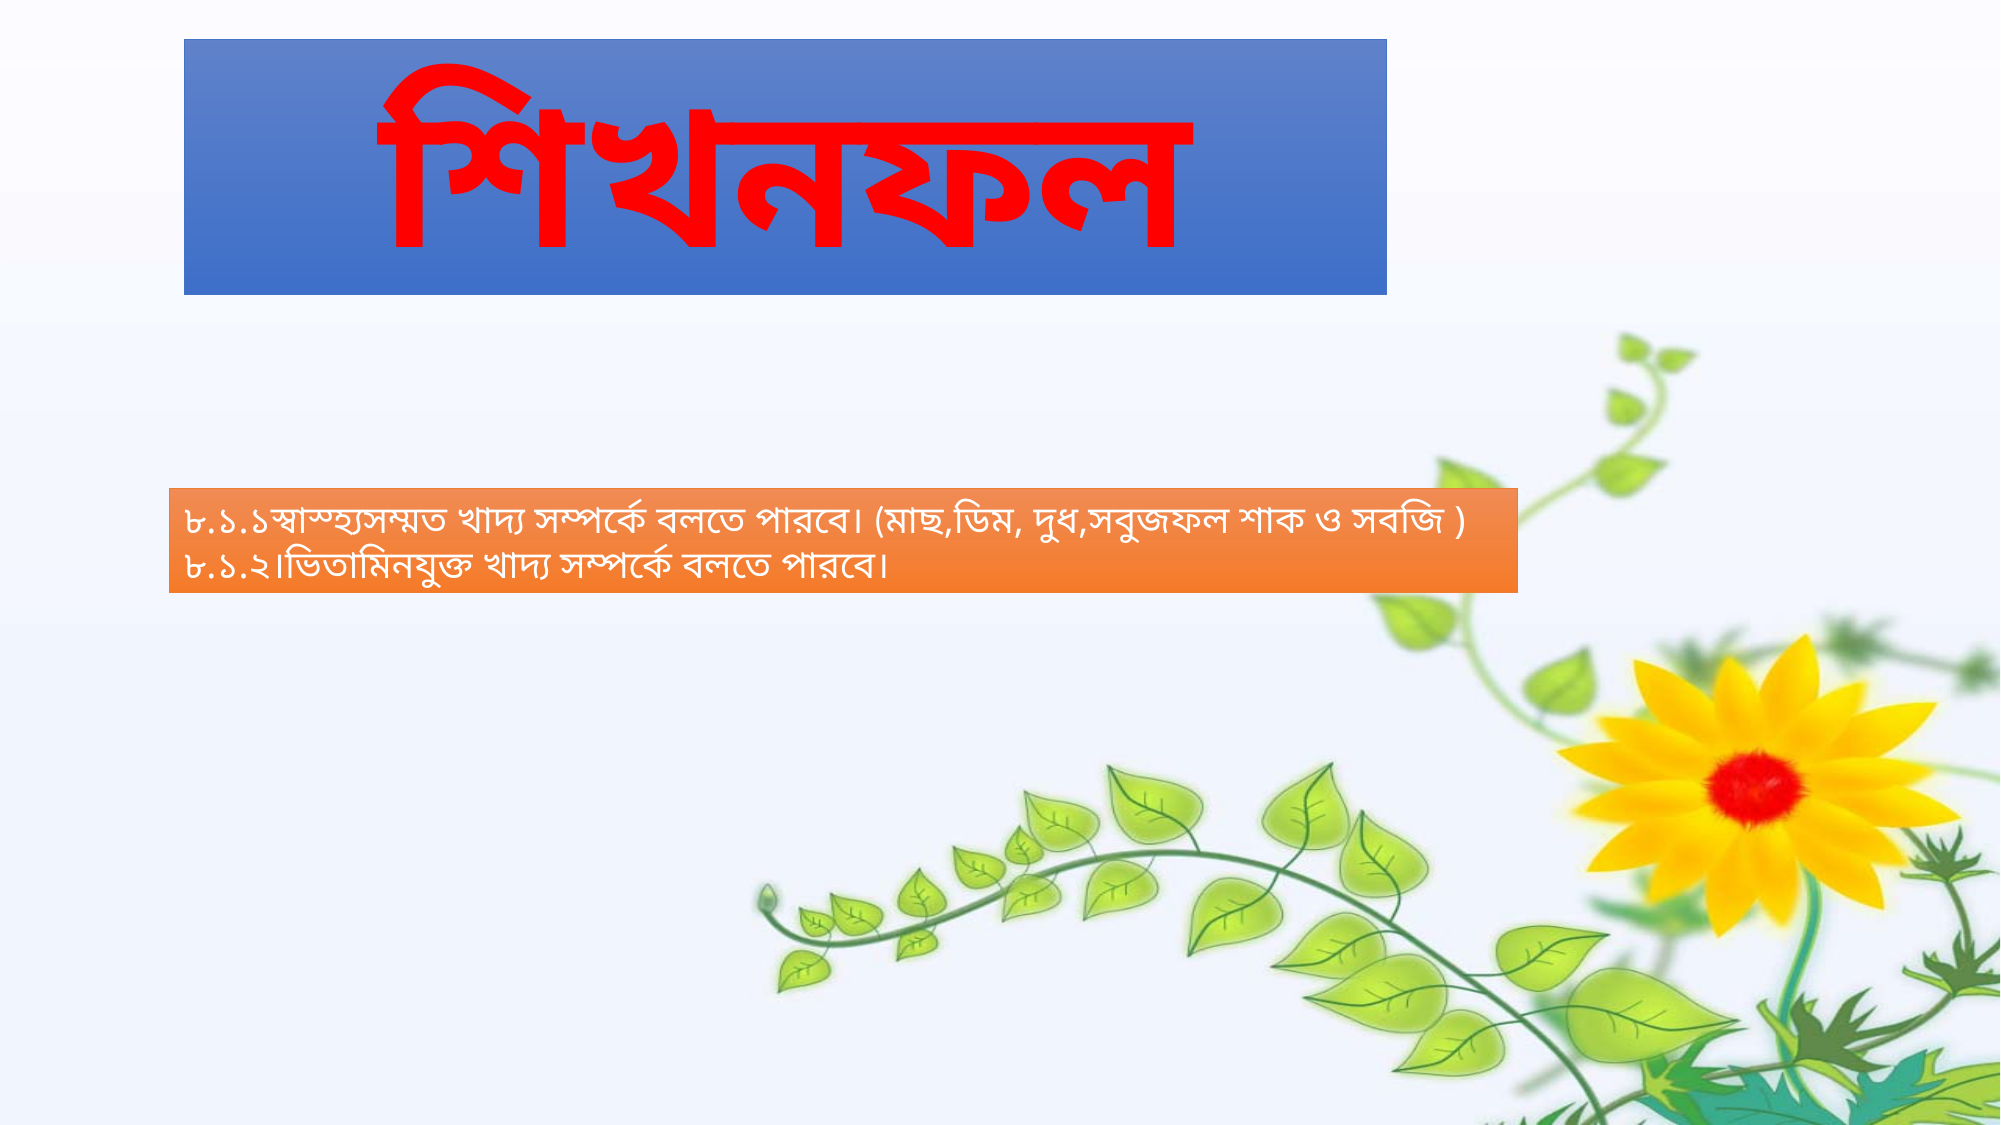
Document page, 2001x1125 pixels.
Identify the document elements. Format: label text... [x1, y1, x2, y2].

text_box ৮.১.১স্বাস্হ্যসম্মত খাদ্য সম্পর্কে বলতে পারবে। (মাছ,ডিম, দুধ,সবুজফল শাক ও সবজি ) ৮.১.২।ভিতামিনযুক্ত খাদ্য সম্পর্কে বলতে পারবে। [169, 488, 1518, 593]
picture [0, 0, 2001, 1125]
text_box শিখনফল [184, 39, 1387, 295]
